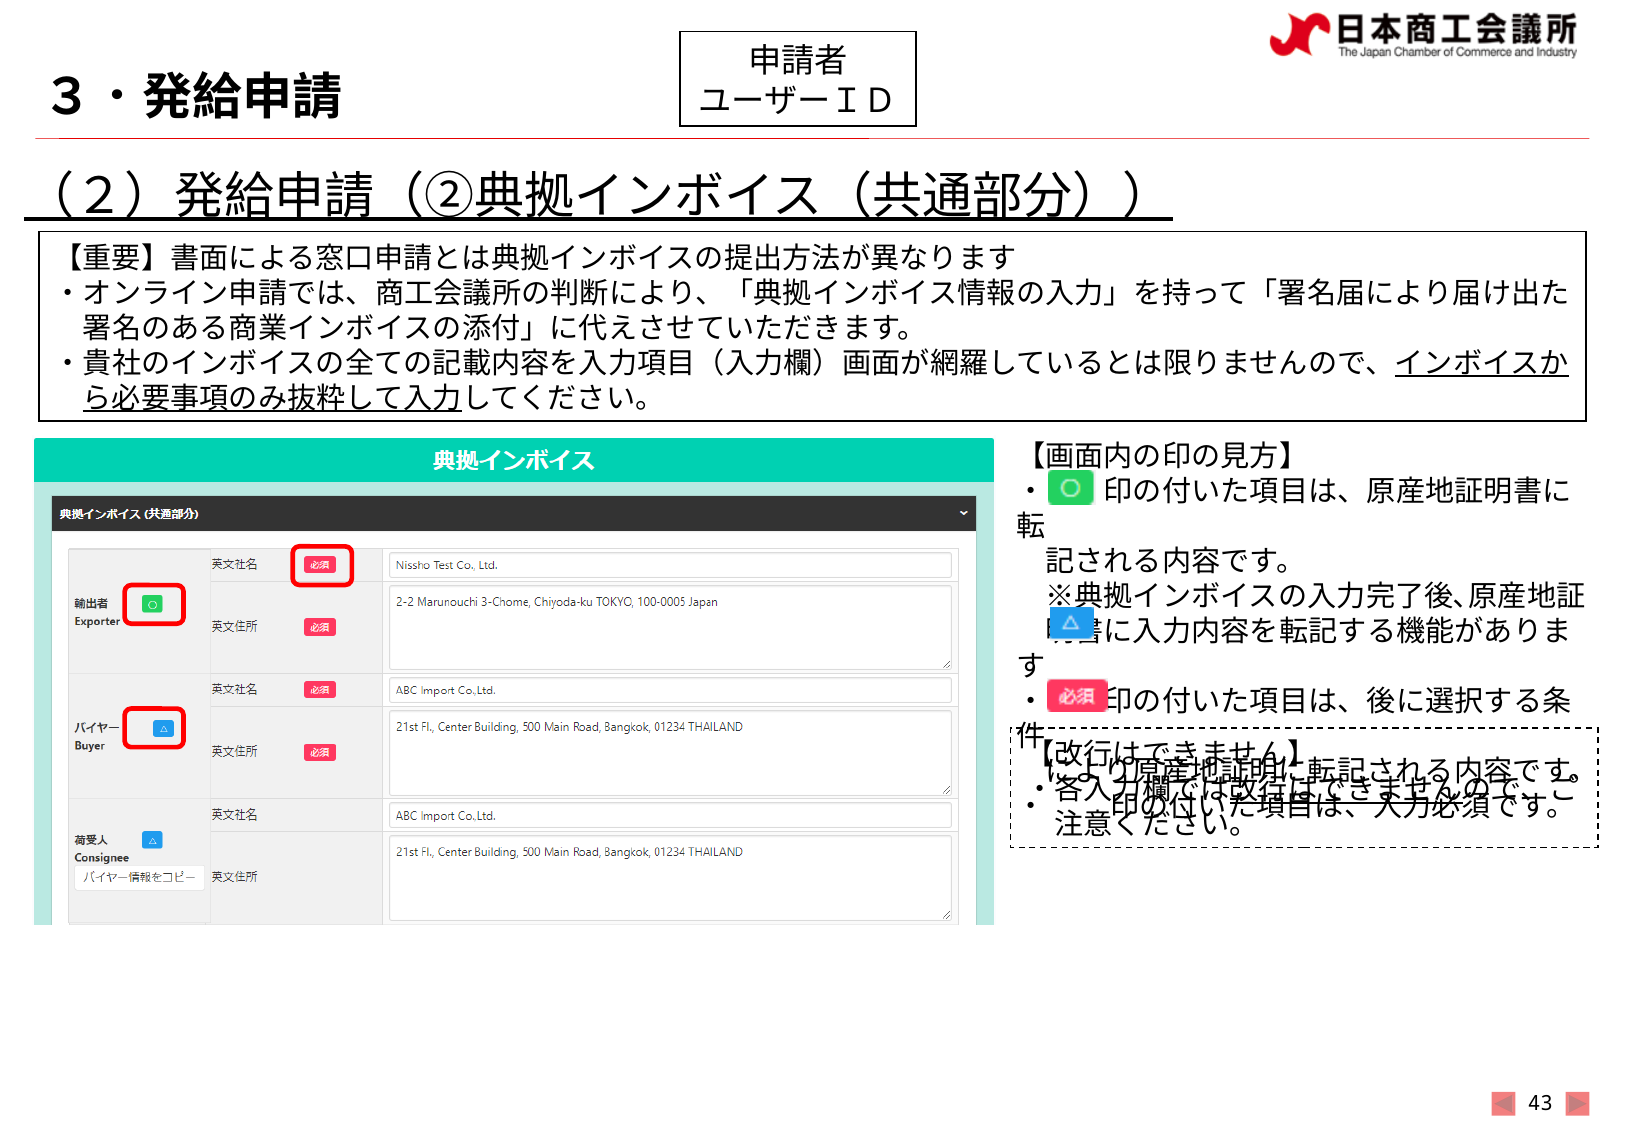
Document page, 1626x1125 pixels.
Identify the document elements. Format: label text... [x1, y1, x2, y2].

text_box （２）発給申請（②典拠インボイス（共通部分）） [9, 155, 1427, 231]
picture [1050, 606, 1095, 642]
picture [1046, 677, 1108, 713]
slide_number 42 [1515, 1091, 1566, 1116]
text_box 【改行はできません】 ・各入力欄では改行はできませんので、ご 注意ください。 [1010, 727, 1598, 848]
title ３．発給申請 [27, 50, 1569, 139]
picture [1264, 8, 1589, 61]
text_box 【重要】書面による窓口申請とは典拠インボイスの提出方法が異なります ・オンライン申請では、商工会議所の判断により、「典拠インボイス情報の入力」を持って「署名届により届け出た 署名のある商業インボイスの添付」に代えさせていただきます。 ・貴社のインボイスの全ての記載内容を入力項目（入力欄）画面が網羅しているとは限りませんので、インボイスか ら必要事項のみ抜粋して入力してください。 [38, 231, 1587, 422]
picture [1048, 470, 1096, 505]
text_box 申請者 ユーザーＩＤ [679, 31, 916, 127]
text_box 【画面内の印の見方】 ・ 印の付いた項目は、原産地証明書に転 記される内容です。 ※典拠インボイスの入力完了後､原産地証 明書に入力内容を転記する機能があります ・ 印の付いた項目は、後に選択する条件 により原産地証明に転記される内容です。 ・ 印の付いた項目は、入力必須です。 [1001, 429, 1616, 830]
picture [32, 435, 996, 926]
